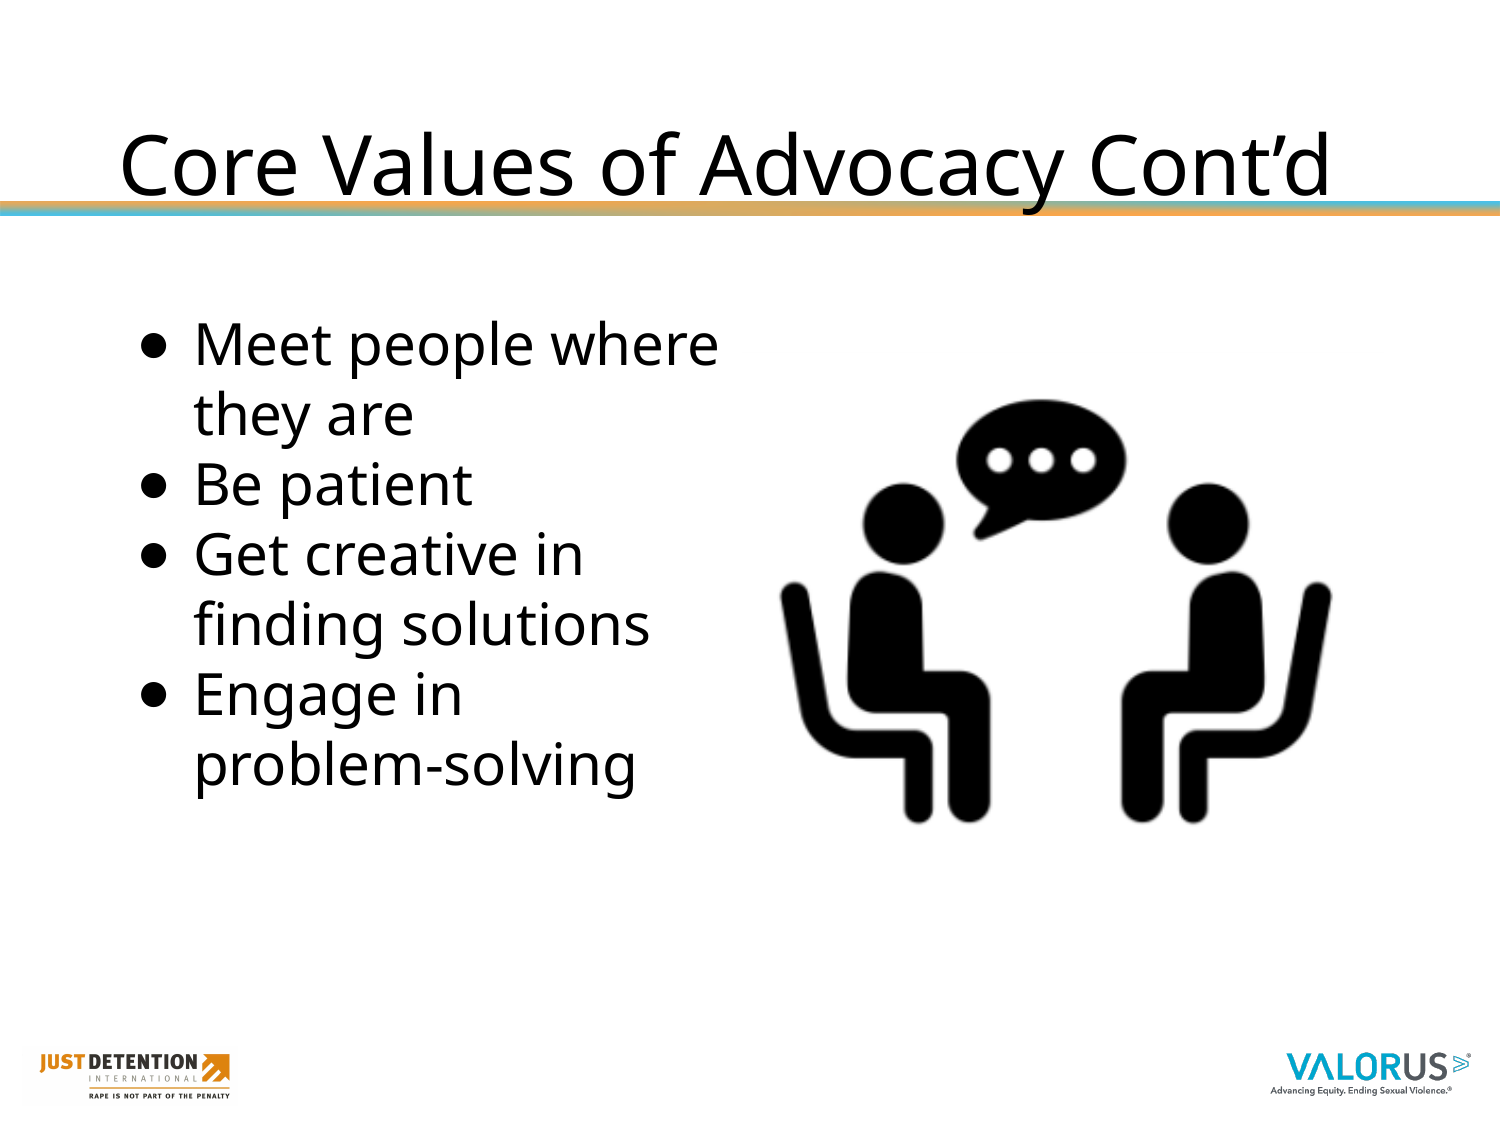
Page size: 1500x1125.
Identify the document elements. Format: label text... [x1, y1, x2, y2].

title Core Values of Advocacy Cont’d [103, 59, 1397, 278]
picture [742, 350, 1384, 882]
list Meet people where they are Be patient Get creative in finding solutions Engage in problem-solving [103, 299, 744, 1014]
picture [0, 201, 103, 216]
picture [1397, 201, 1500, 216]
picture [1264, 1042, 1477, 1106]
picture [22, 1046, 238, 1106]
